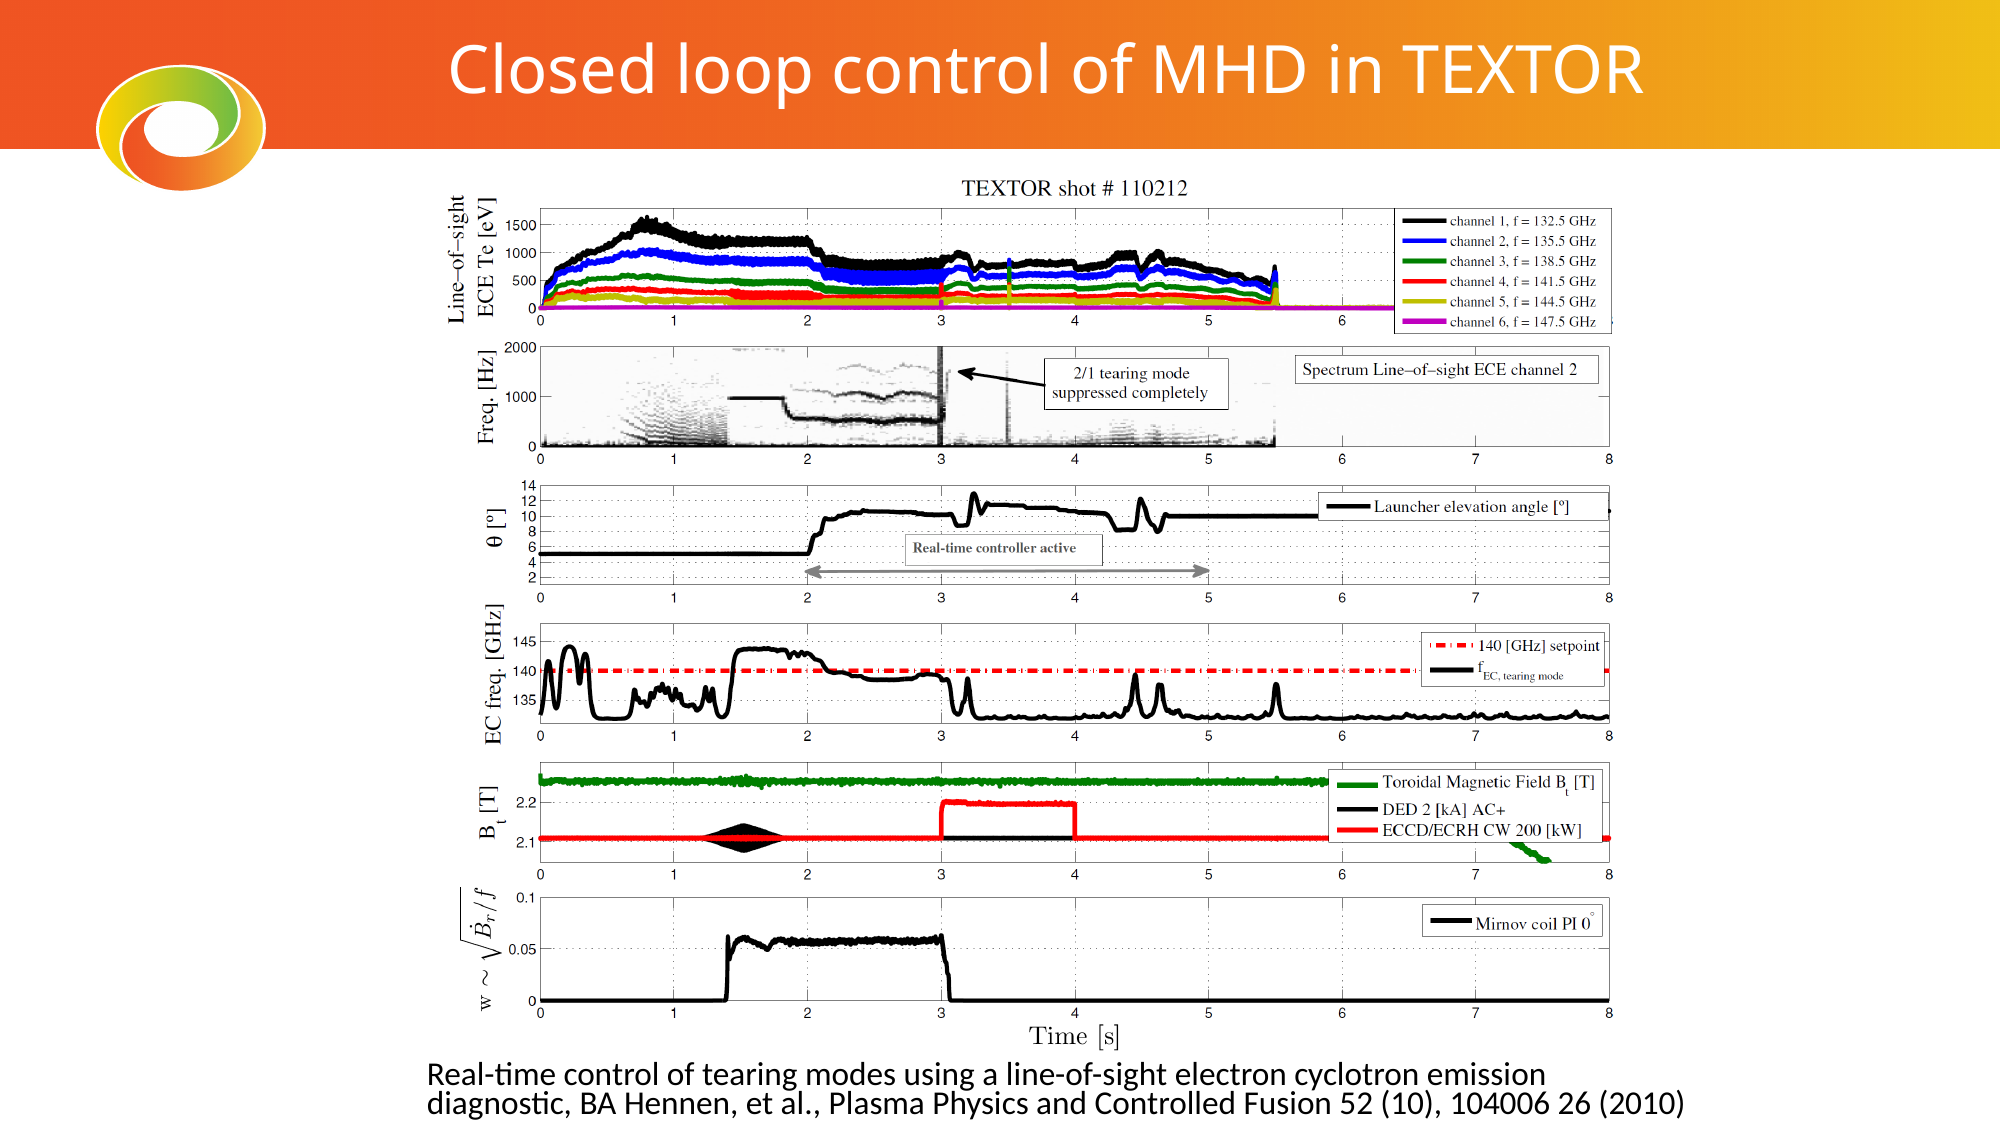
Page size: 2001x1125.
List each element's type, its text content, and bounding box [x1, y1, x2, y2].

picture [0, 0, 2000, 1056]
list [444, 163, 1638, 1051]
title Closed loop control of MHD in TEXTOR [433, 19, 1780, 114]
text_box Real-time control of tearing modes using a line-of-sight electron cyclotron emission diagnostic, BA Hennen, et al., Plasma Physics and Controlled Fusion 52 (10), 104006 26 (2010) [412, 1055, 1709, 1125]
